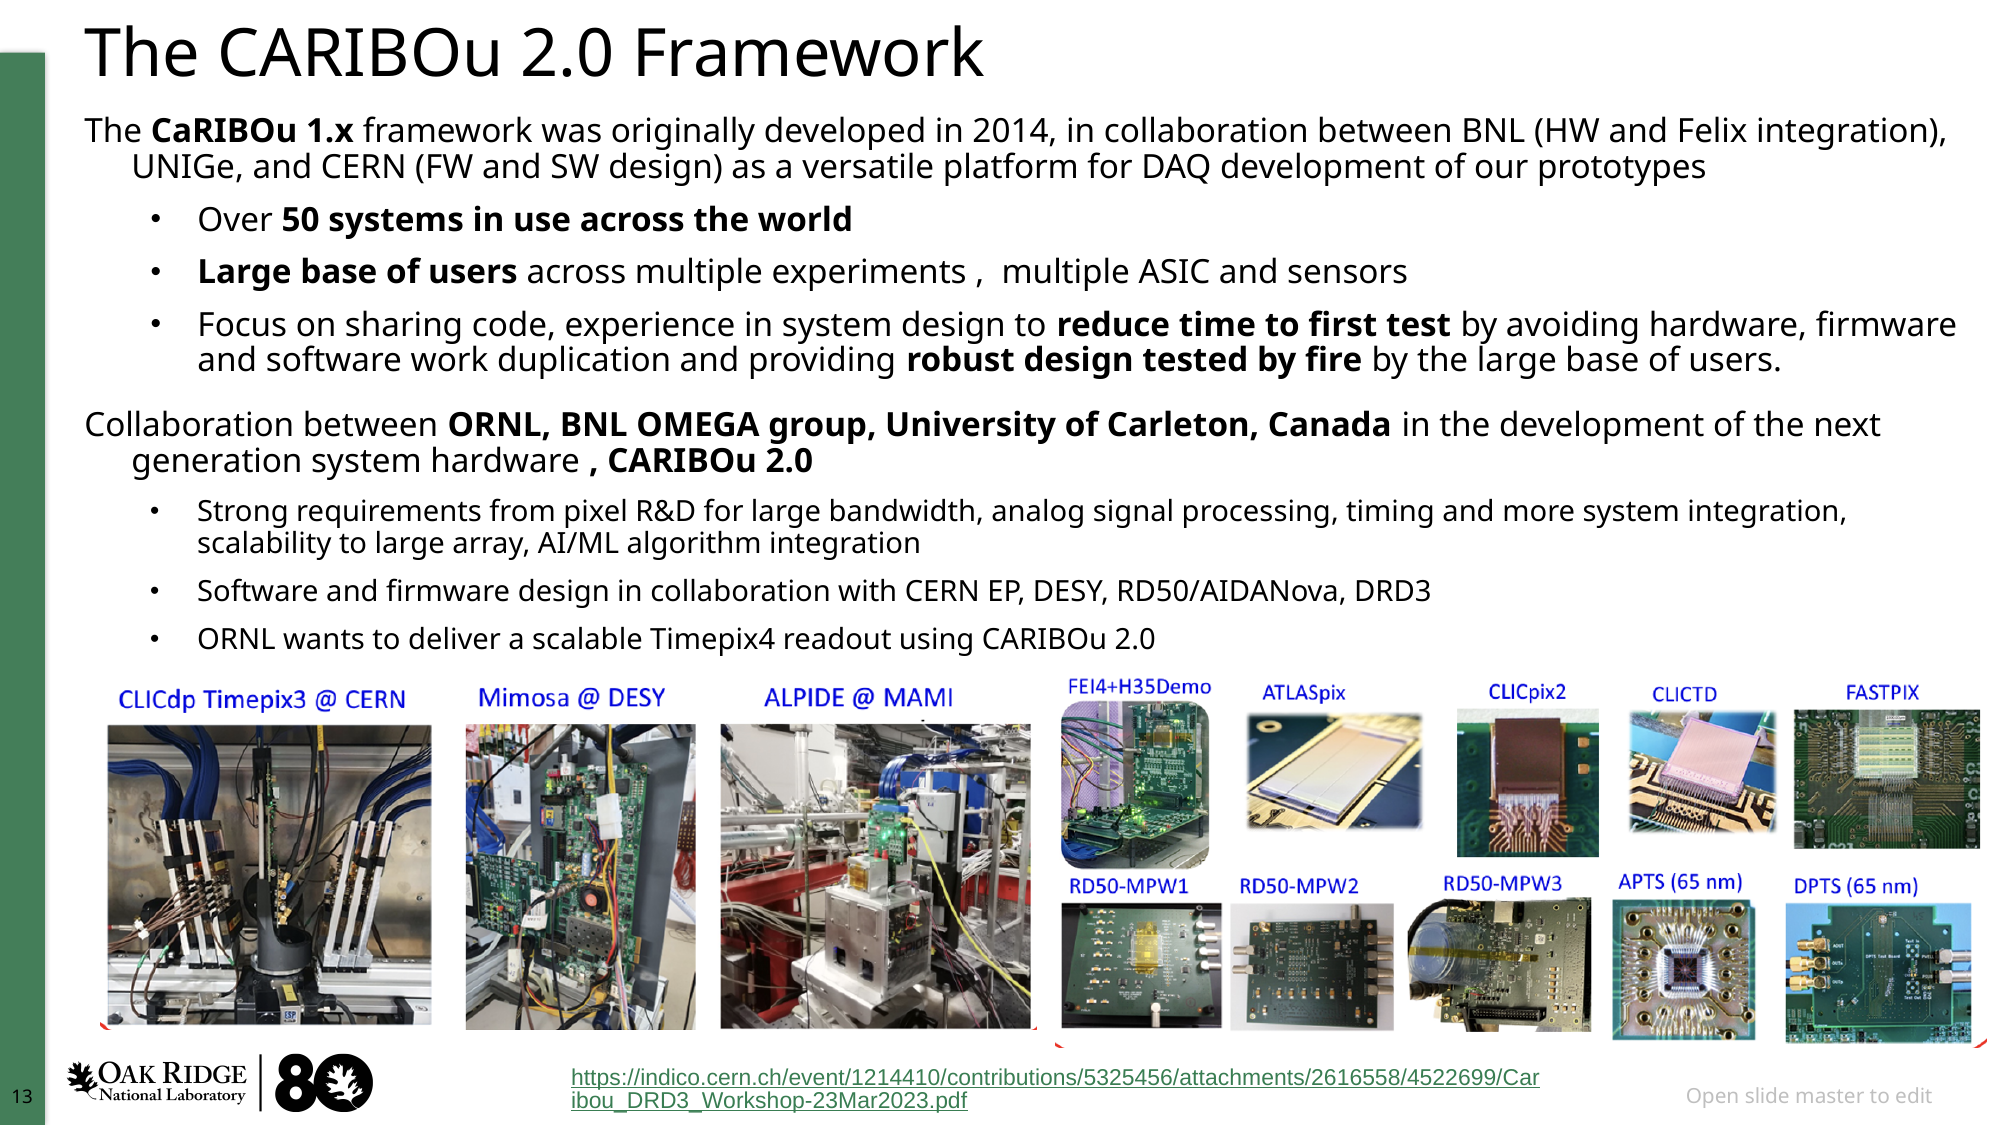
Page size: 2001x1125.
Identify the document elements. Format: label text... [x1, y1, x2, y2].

list The CaRIBOu 1.x framework was originally developed in 2014, in collaboration between BNL (HW and Felix integration), UNIGe, and CERN (FW and SW design) as a versatile platform for DAQ development of our prototypes Over 50 systems in use across the world Large base of users across multiple experiments , multiple ASIC and sensors Focus on sharing code, experience in system design to reduce time to first test by avoiding hardware, firmware and software work duplication and providing robust design tested by fire by the large base of users. Collaboration between ORNL, BNL OMEGA group, University of Carleton, Canada in the development of the next generation system hardware , CARIBOu 2.0 Strong requirements from pixel R&D for large bandwidth, analog signal processing, timing and more system integration, scalability to large array, AI/ML algorithm integration Software and firmware design in collaboration with CERN EP, DESY, RD50/AIDANova, DRD3 ORNL wants to deliver a scalable Timepix4 readout using CARIBOu 2.0 [69, 106, 1995, 797]
title The CARIBOu 2.0 Framework [69, 11, 1429, 100]
picture [61, 1049, 379, 1118]
picture [100, 674, 1038, 1031]
picture [1055, 671, 1987, 1048]
text_box https://indico.cern.ch/event/1214410/contributions/5325456/attachments/2616558/4522699/Caribou_DRD3_Workshop-23Mar2023.pdf [556, 1055, 1559, 1125]
